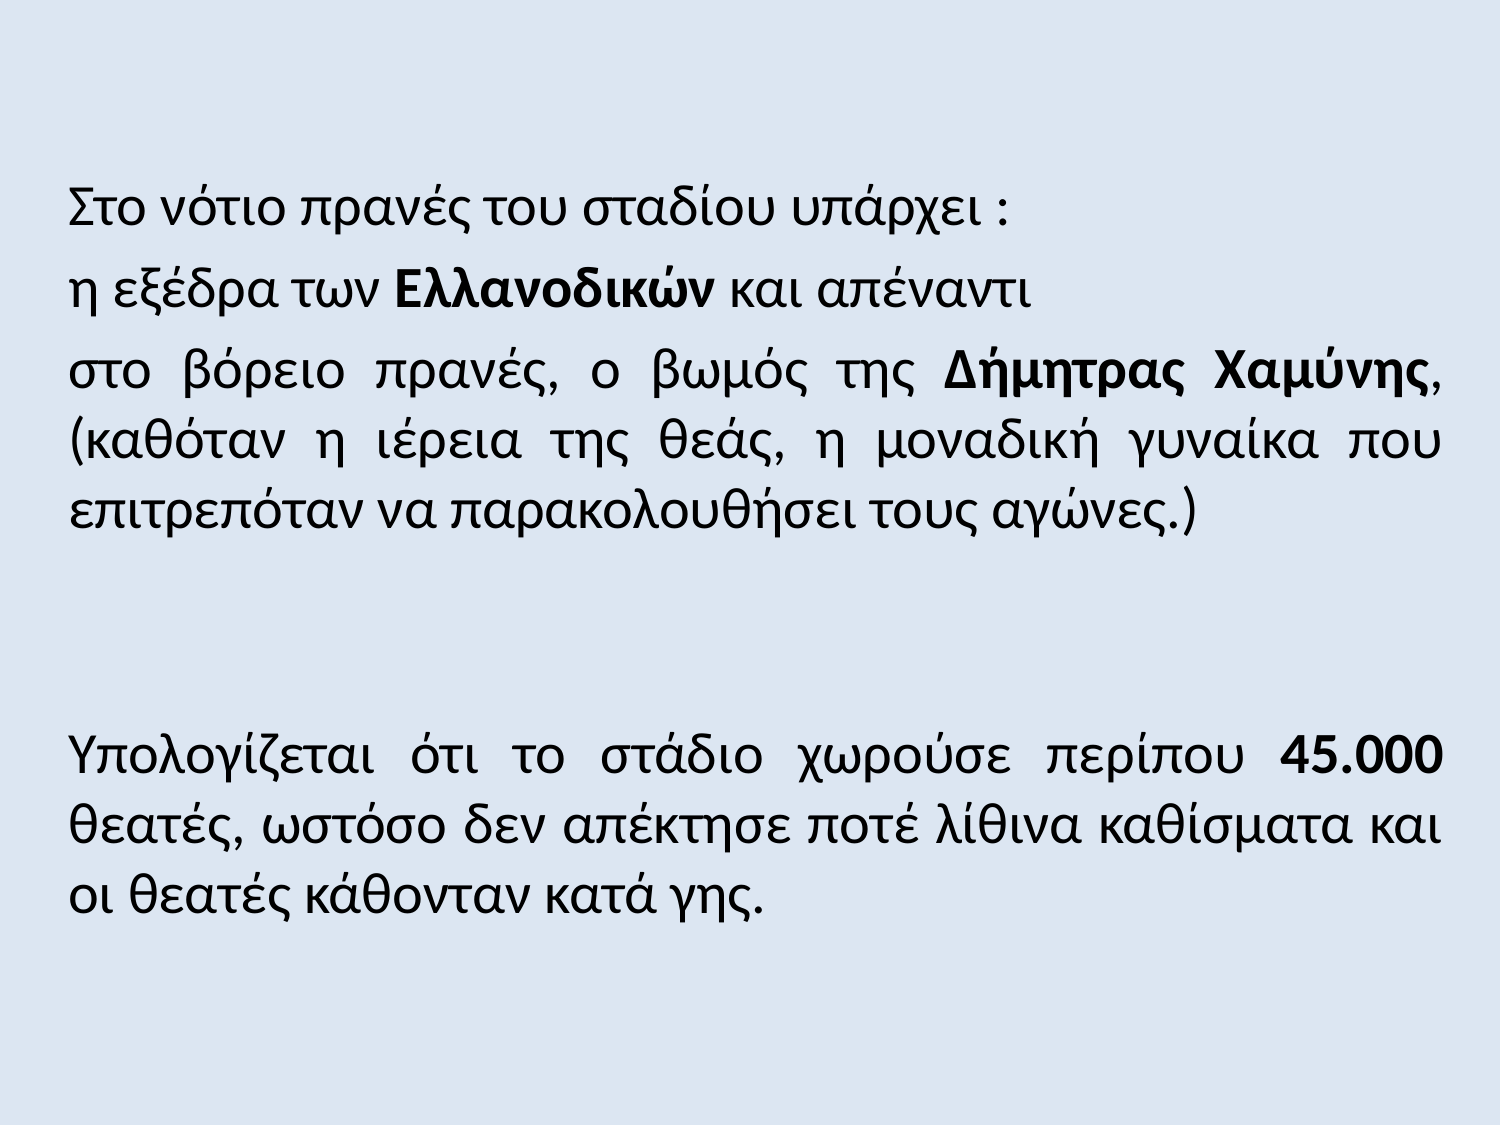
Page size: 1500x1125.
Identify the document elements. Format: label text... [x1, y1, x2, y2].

subtitle Στο νότιο πρανές του σταδίου υπάρχει : η εξέδρα των Ελλανοδικών και απέναντι στο βόρειο πρανές, ο βωμός της Δήμητρας Χαμύνης, (καθόταν η ιέρεια της θεάς, η μοναδική γυναίκα που επιτρεπόταν να παρακολουθήσει τους αγώνες.) Υπολογίζεται ότι το στάδιο χωρούσε περίπου 45.000 θεατές, ωστόσο δεν απέκτησε ποτέ λίθινα καθίσματα και οι θεατές κάθονταν κατά γης. [53, 78, 1459, 1012]
